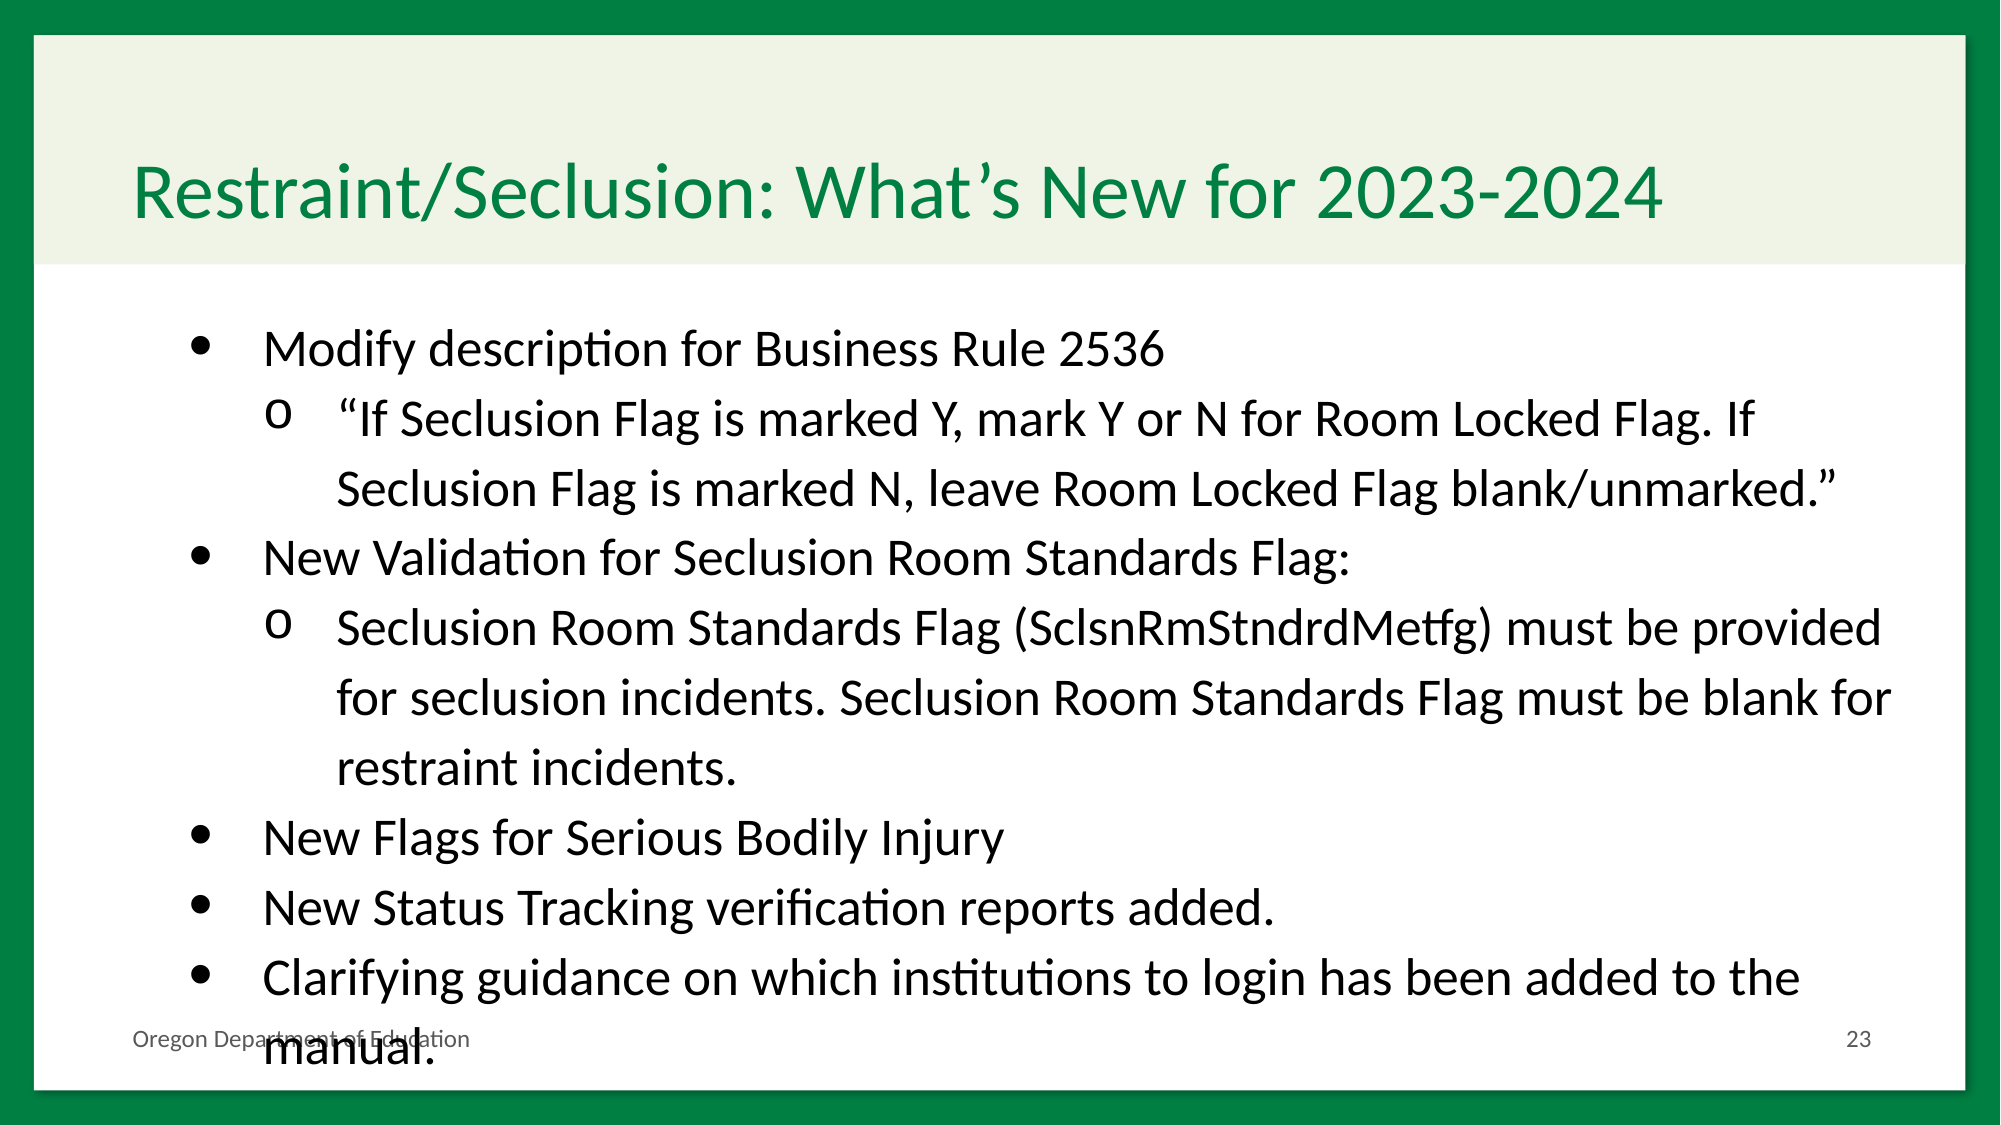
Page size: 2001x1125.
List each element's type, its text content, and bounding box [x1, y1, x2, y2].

footer Oregon Department of Education [117, 1007, 588, 1068]
slide_number 23 [1412, 1007, 1887, 1068]
title Restraint/Seclusion: What’s New for 2023-2024 [117, 75, 1887, 244]
list Modify description for Business Rule 2536 “If Seclusion Flag is marked Y, mark Y or N for Room Locked Flag. If Seclusion Flag is marked N, leave Room Locked Flag blank/unmarked.” New Validation for Seclusion Room Standards Flag: Seclusion Room Standards Flag (SclsnRmStndrdMetfg) must be provided for seclusion incidents. Seclusion Room Standards Flag must be blank for restraint incidents. New Flags for Serious Bodily Injury New Status Tracking verification reports added. Clarifying guidance on which institutions to login has been added to the manual. [117, 299, 1914, 1087]
